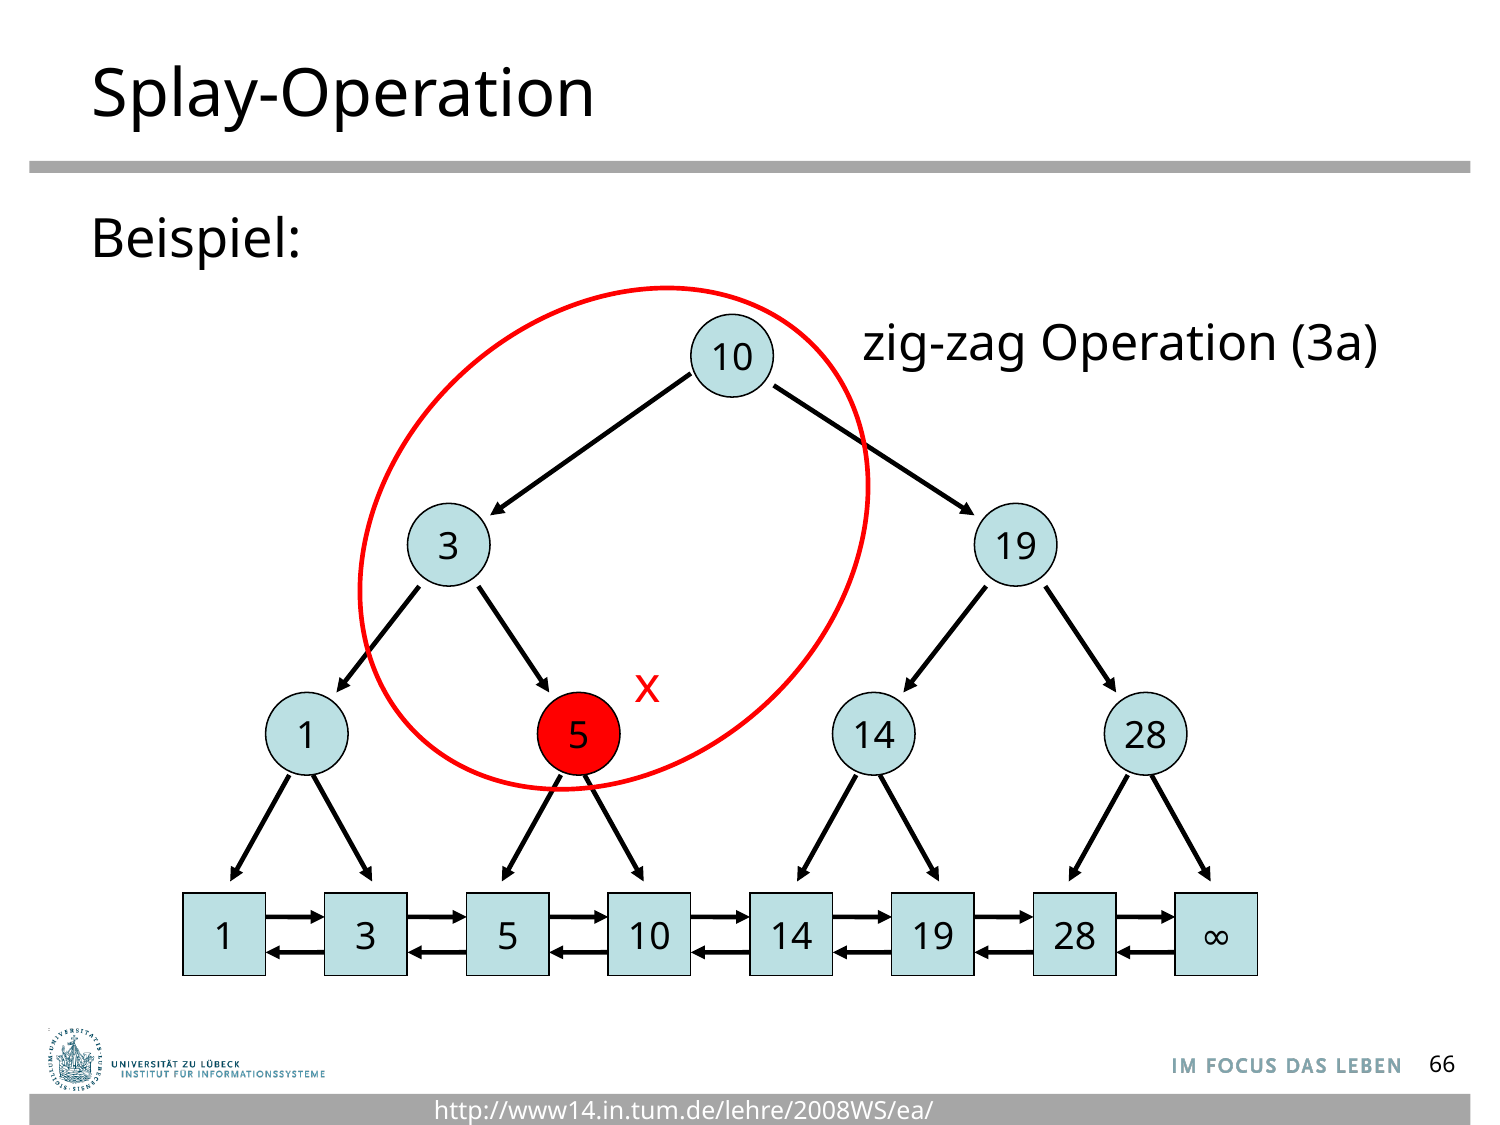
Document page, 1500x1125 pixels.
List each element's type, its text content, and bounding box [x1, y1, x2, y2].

text_box ∞ [1175, 893, 1258, 976]
text_box [832, 946, 892, 959]
text_box [230, 774, 290, 882]
text_box [865, 444, 975, 516]
text_box [974, 910, 1034, 924]
text_box 19 [974, 503, 1057, 587]
text_box [1116, 910, 1176, 924]
text_box [359, 287, 869, 790]
text_box zig-zag Operation (3a) [847, 302, 1393, 378]
text_box 1 [183, 893, 266, 976]
text_box 3 [324, 893, 408, 976]
text_box [312, 774, 373, 882]
text_box [1151, 774, 1211, 882]
text_box 5 [466, 893, 550, 976]
text_box 28 [1104, 692, 1187, 776]
text_box 1 [265, 692, 349, 776]
text_box [265, 910, 325, 924]
text_box 19 [891, 893, 975, 976]
text_box 14 [832, 692, 916, 776]
text_box [265, 946, 325, 959]
text_box [879, 774, 940, 882]
text_box [1068, 774, 1128, 882]
text_box [591, 788, 644, 882]
slide_number 66 [1305, 1050, 1471, 1083]
text_box [501, 790, 553, 882]
text_box [1116, 946, 1176, 959]
list Beispiel: [75, 196, 1425, 1012]
text_box [1045, 586, 1117, 693]
text_box [407, 910, 467, 924]
text_box [549, 910, 609, 924]
text_box 28 [1033, 893, 1117, 976]
text_box [336, 651, 368, 693]
text_box [690, 910, 751, 924]
title Splay-Operation [76, 42, 1427, 126]
text_box [832, 910, 892, 924]
text_box 14 [749, 893, 833, 976]
text_box [407, 946, 467, 959]
text_box [797, 774, 857, 882]
text_box [690, 946, 751, 959]
text_box [903, 586, 987, 693]
text_box http://www14.in.tum.de/lehre/2008WS/ea/index.html.de [419, 1087, 1046, 1125]
picture [1173, 1058, 1305, 1073]
text_box [974, 946, 1034, 959]
text_box [549, 946, 609, 959]
text_box 10 [608, 893, 691, 976]
